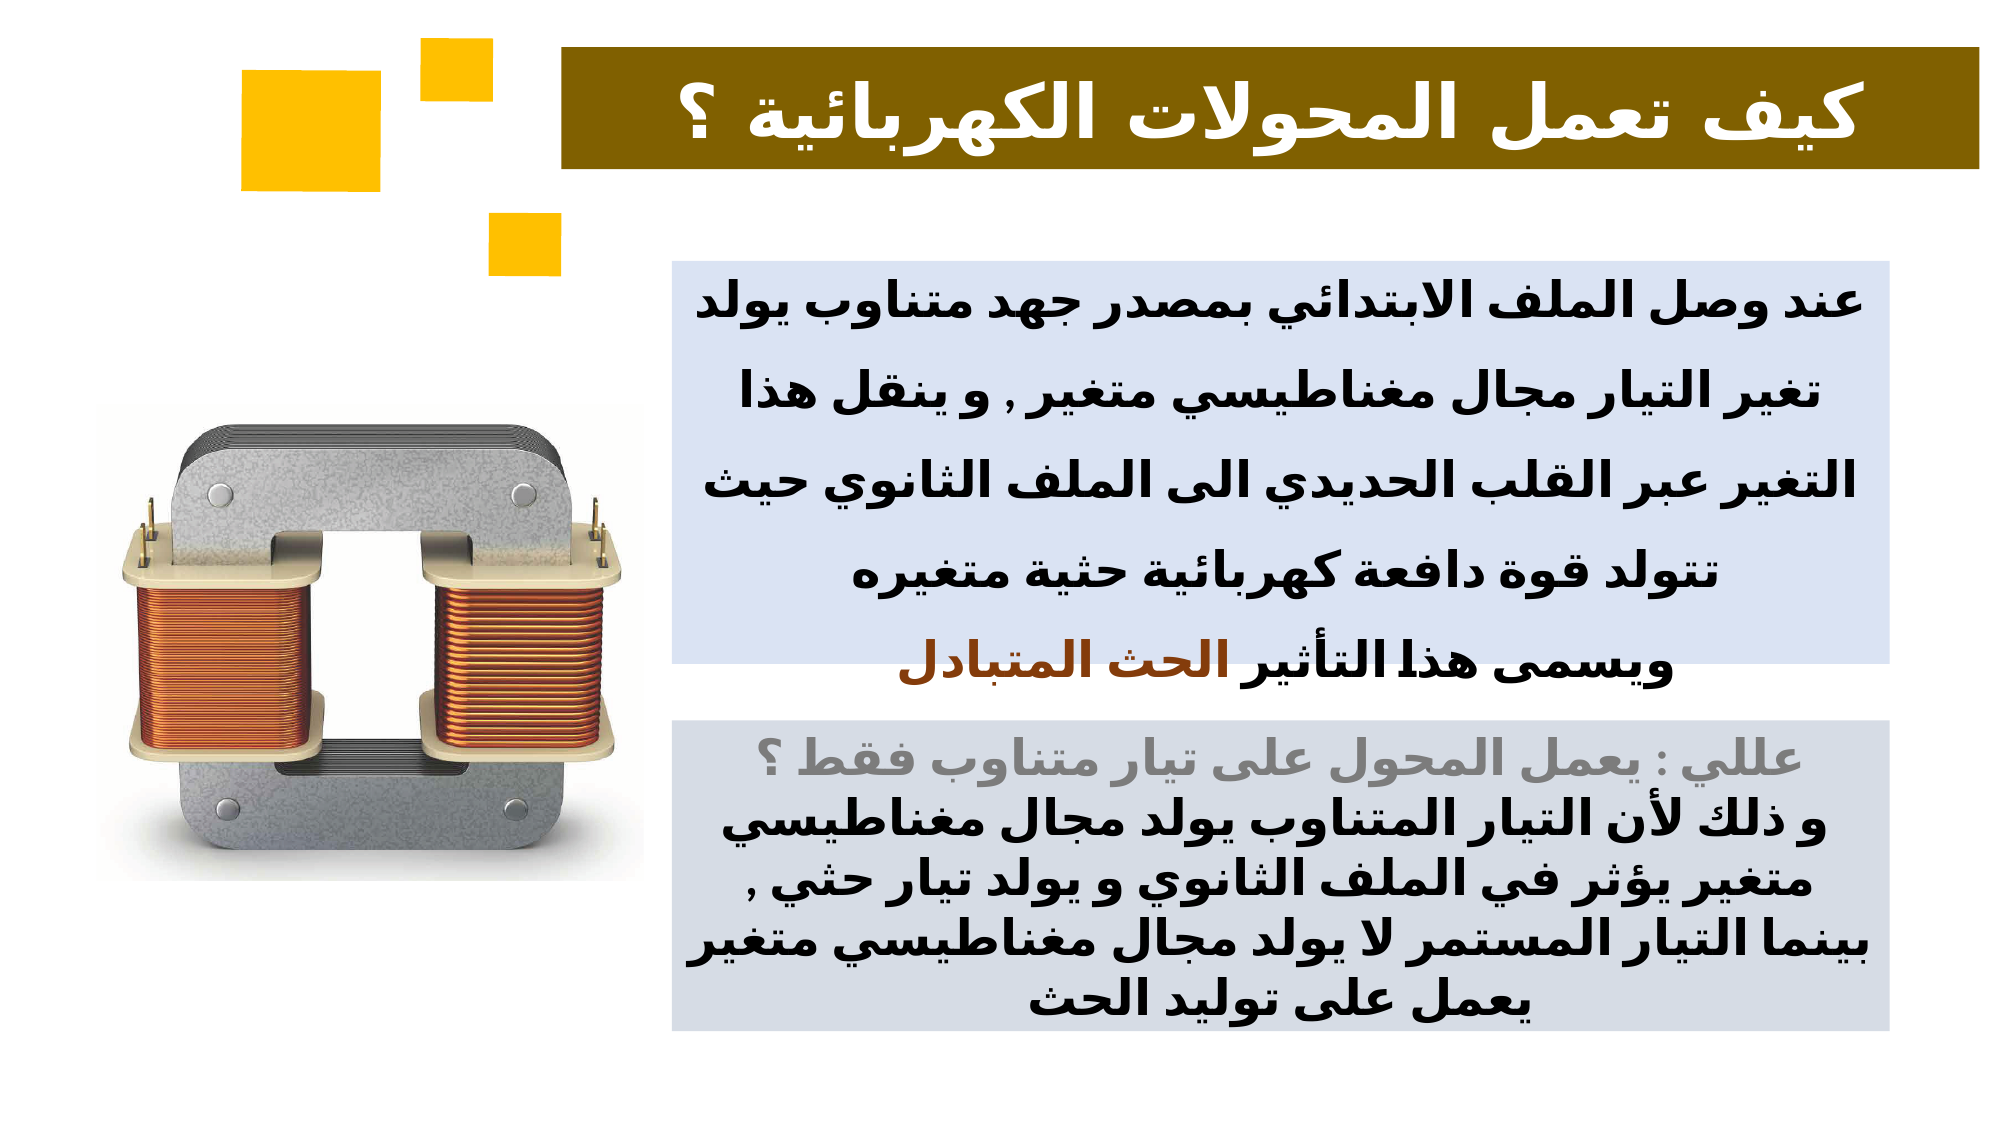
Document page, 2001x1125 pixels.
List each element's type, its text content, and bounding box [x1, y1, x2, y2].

picture [96, 404, 644, 881]
text_box كيف تعمل المحولات الكهربائية ؟ [591, 46, 1980, 170]
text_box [253, 40, 591, 280]
text_box عللي : يعمل المحول على تيار متناوب فقط ؟ و ذلك لأن التيار المتناوب يولد مجال مغناطيسي متغير يؤثر في الملف الثانوي و يولد تيار حثي , بينما التيار المستمر لا يولد مجال مغناطيسي متغير يعمل على توليد الحث [671, 719, 1891, 1032]
text_box عند وصل الملف الابتدائي بمصدر جهد متناوب يولد تغير التيار مجال مغناطيسي متغير , و ينقل هذا التغير عبر القلب الحديدي الى الملف الثانوي حيث تتولد قوة دافعة كهربائية حثية متغيره ويسمى هذا التأثير الحث المتبادل [671, 260, 1891, 665]
